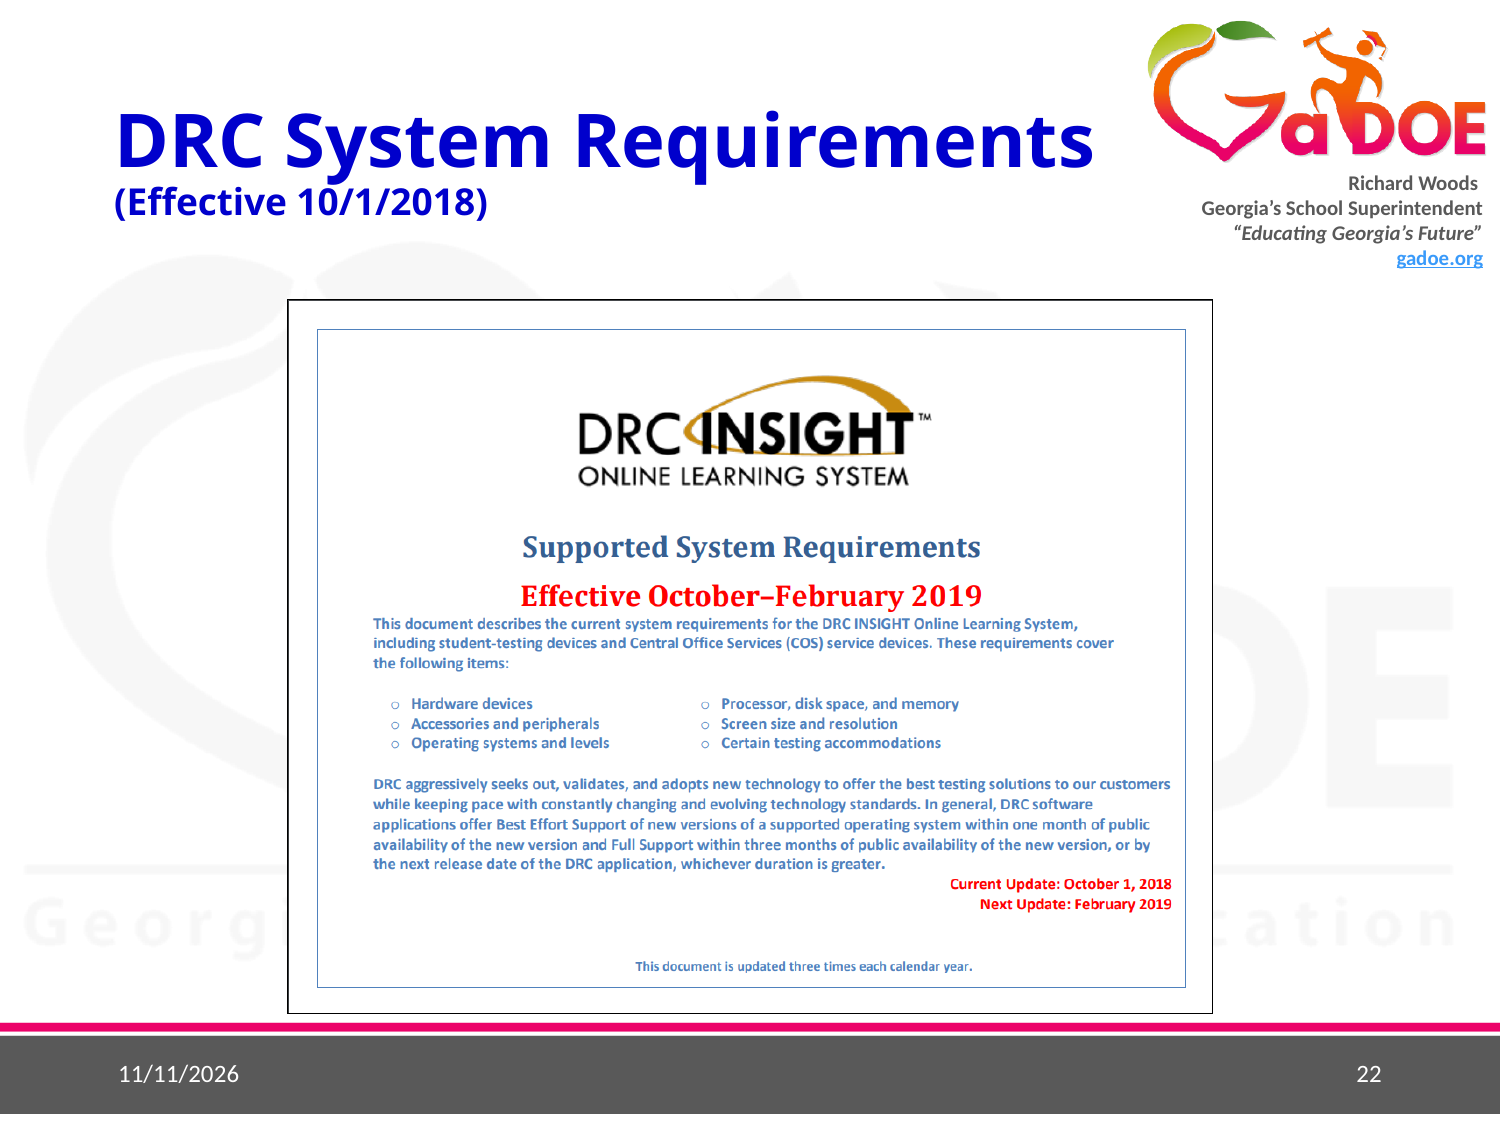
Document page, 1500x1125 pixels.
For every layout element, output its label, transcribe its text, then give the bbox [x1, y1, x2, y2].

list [287, 299, 1213, 1014]
picture [19, 235, 1473, 980]
slide_number 22 [1059, 1042, 1397, 1103]
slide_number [103, 1042, 441, 1103]
title DRC System Requirements (Effective 10/1/2018) [99, 54, 1136, 273]
picture [1135, 8, 1499, 164]
